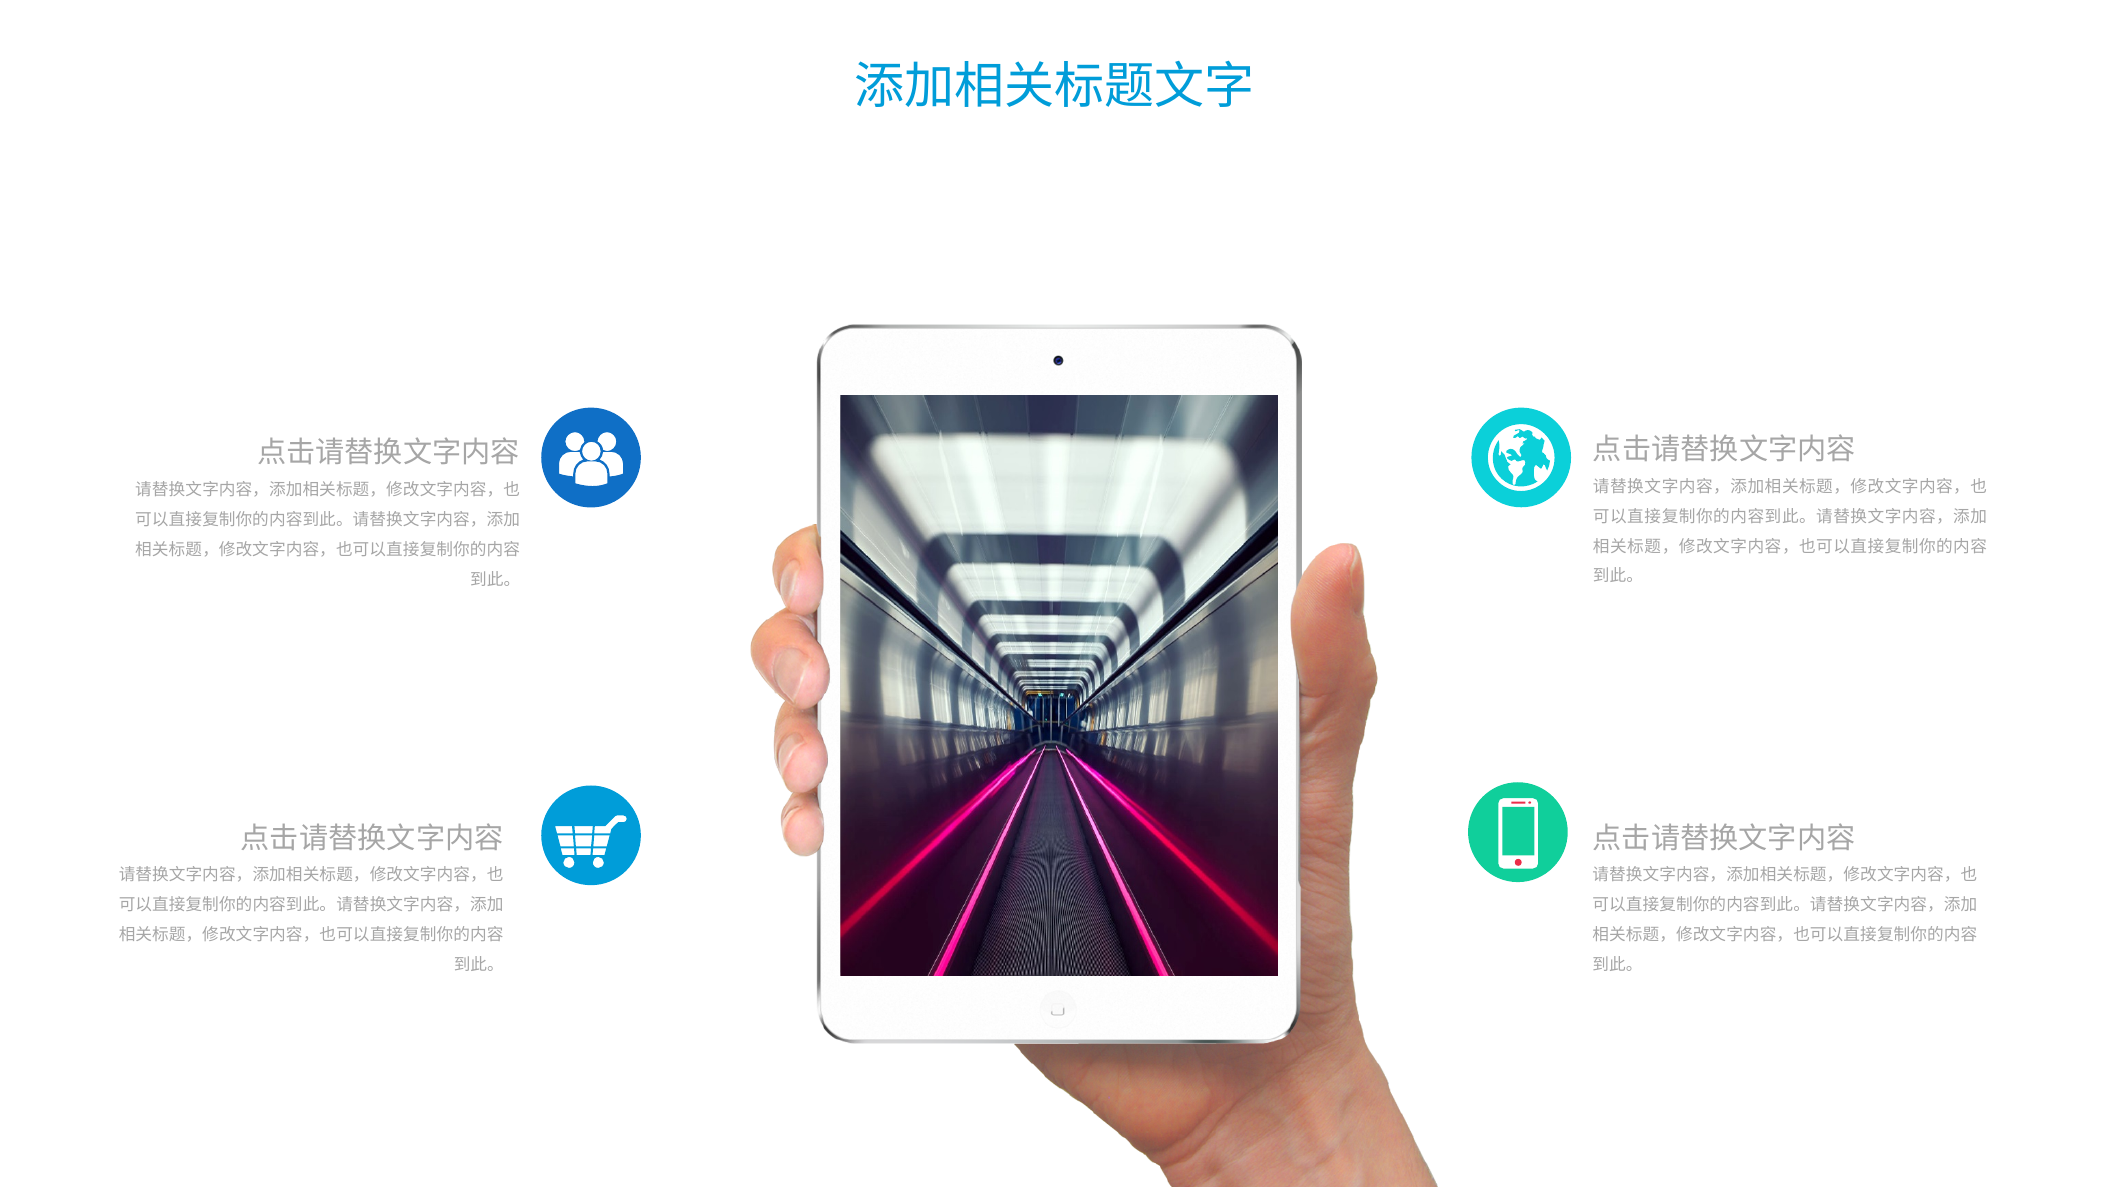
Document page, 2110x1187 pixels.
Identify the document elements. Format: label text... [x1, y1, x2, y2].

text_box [133, 407, 641, 591]
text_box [750, 324, 1438, 1187]
text_box 添加相关标题文字 [839, 34, 1270, 121]
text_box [1471, 407, 1988, 588]
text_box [109, 785, 641, 976]
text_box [1468, 782, 1988, 976]
